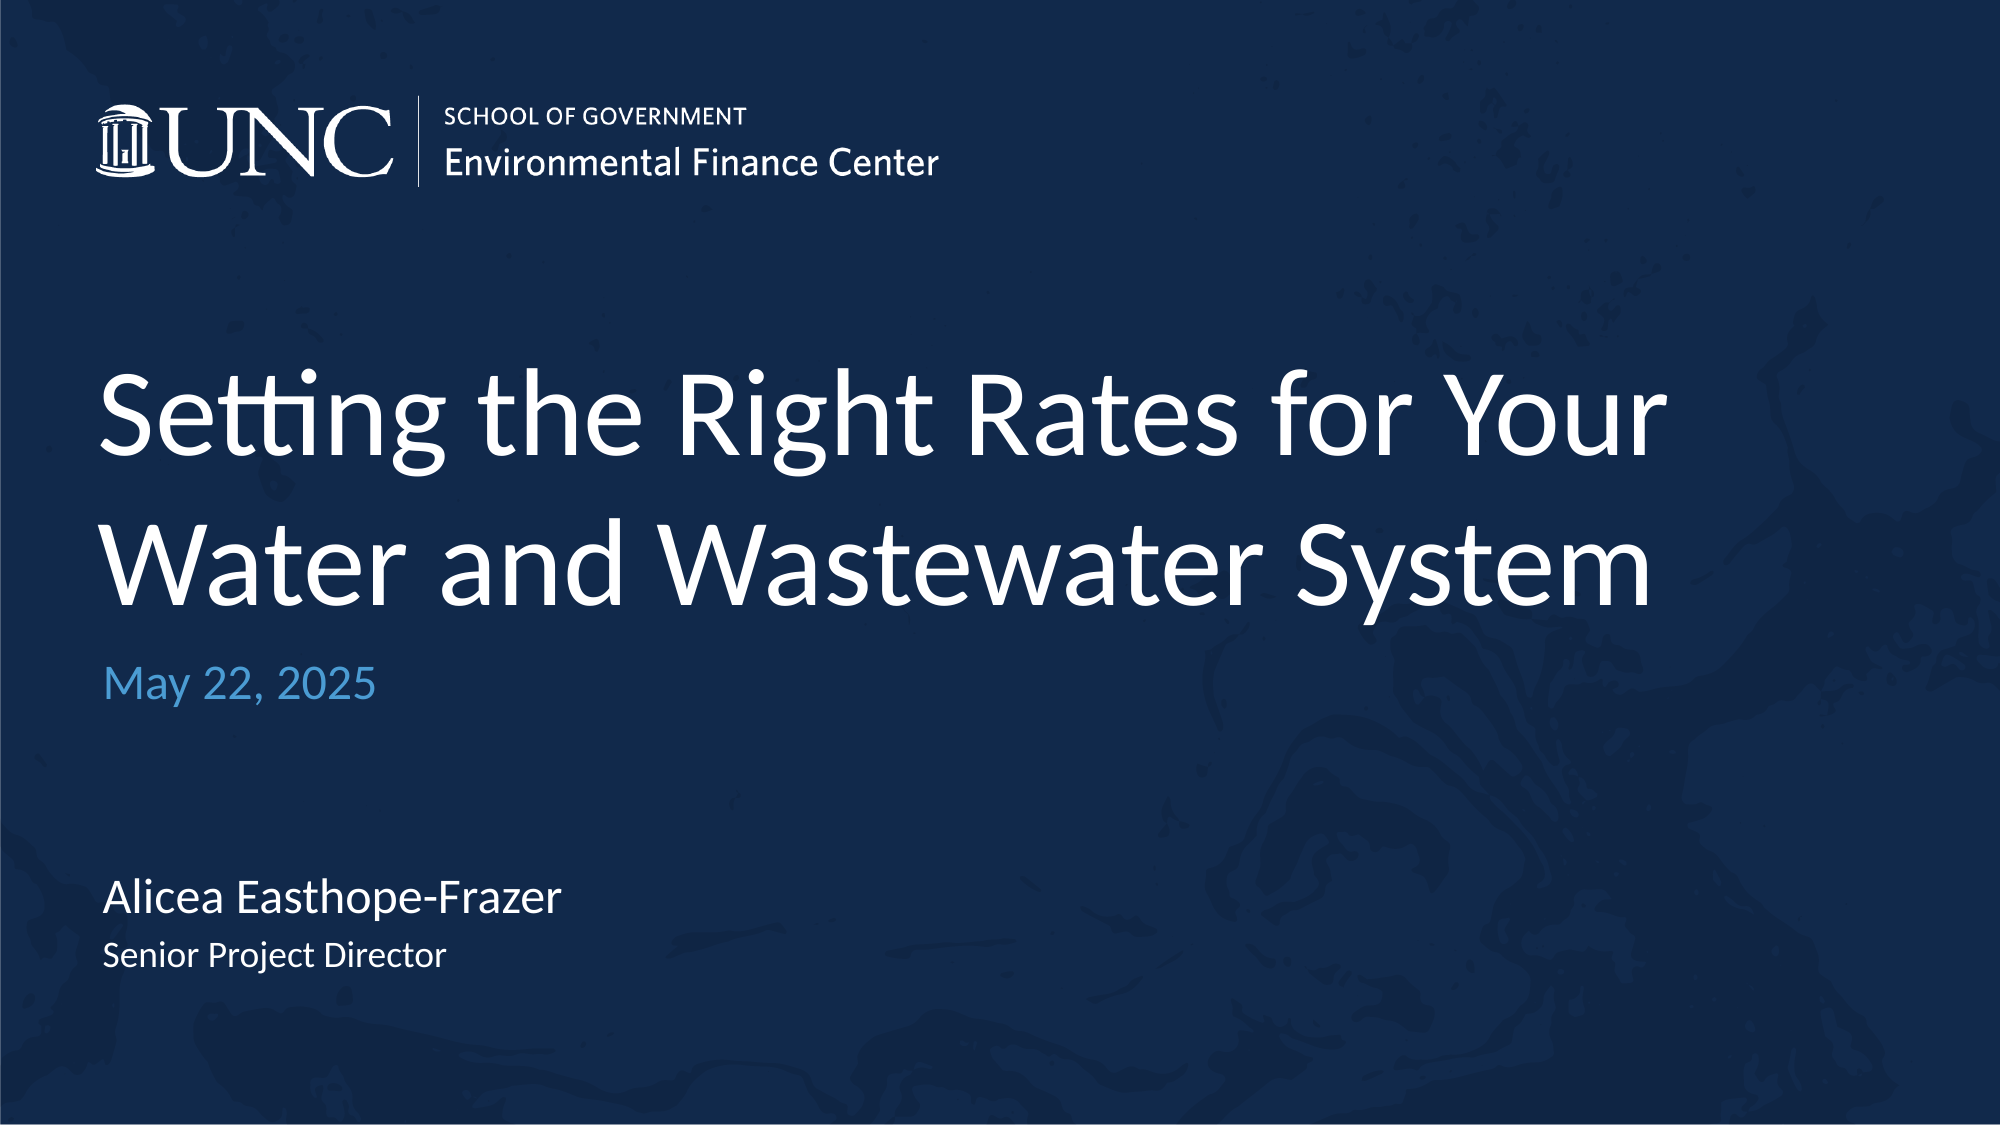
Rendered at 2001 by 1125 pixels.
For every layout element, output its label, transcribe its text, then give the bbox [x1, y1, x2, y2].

list May 22, 2025 [87, 648, 1843, 768]
list Alicea Easthope-Frazer [87, 862, 1146, 914]
picture [0, 0, 2000, 1125]
title Setting the Right Rates for Your Water and Wastewater System [82, 295, 1838, 638]
list Senior Project Director [87, 928, 975, 980]
